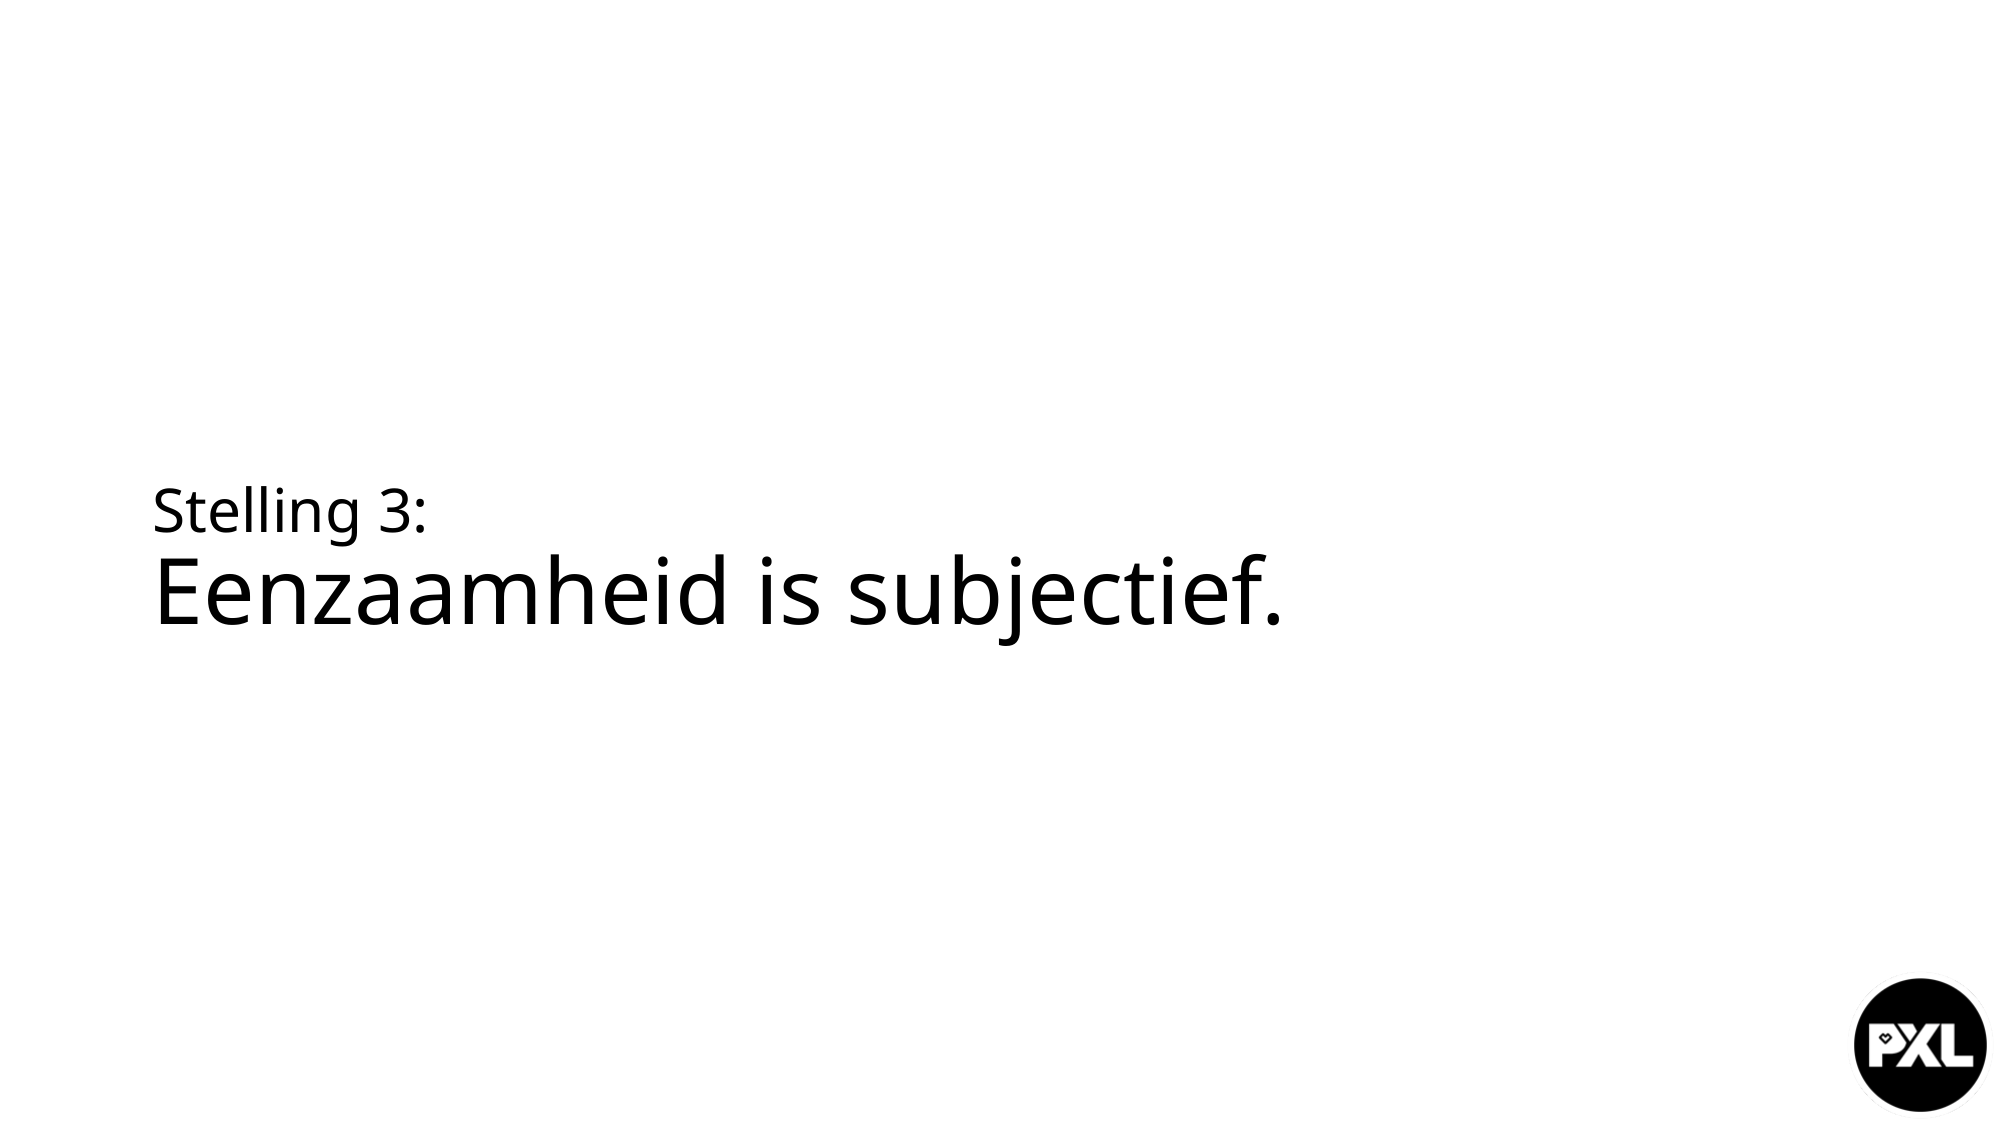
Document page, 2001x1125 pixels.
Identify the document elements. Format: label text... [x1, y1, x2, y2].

picture [1841, 965, 2000, 1125]
title Stelling 3: Eenzaamheid is subjectief. [137, 453, 1863, 672]
